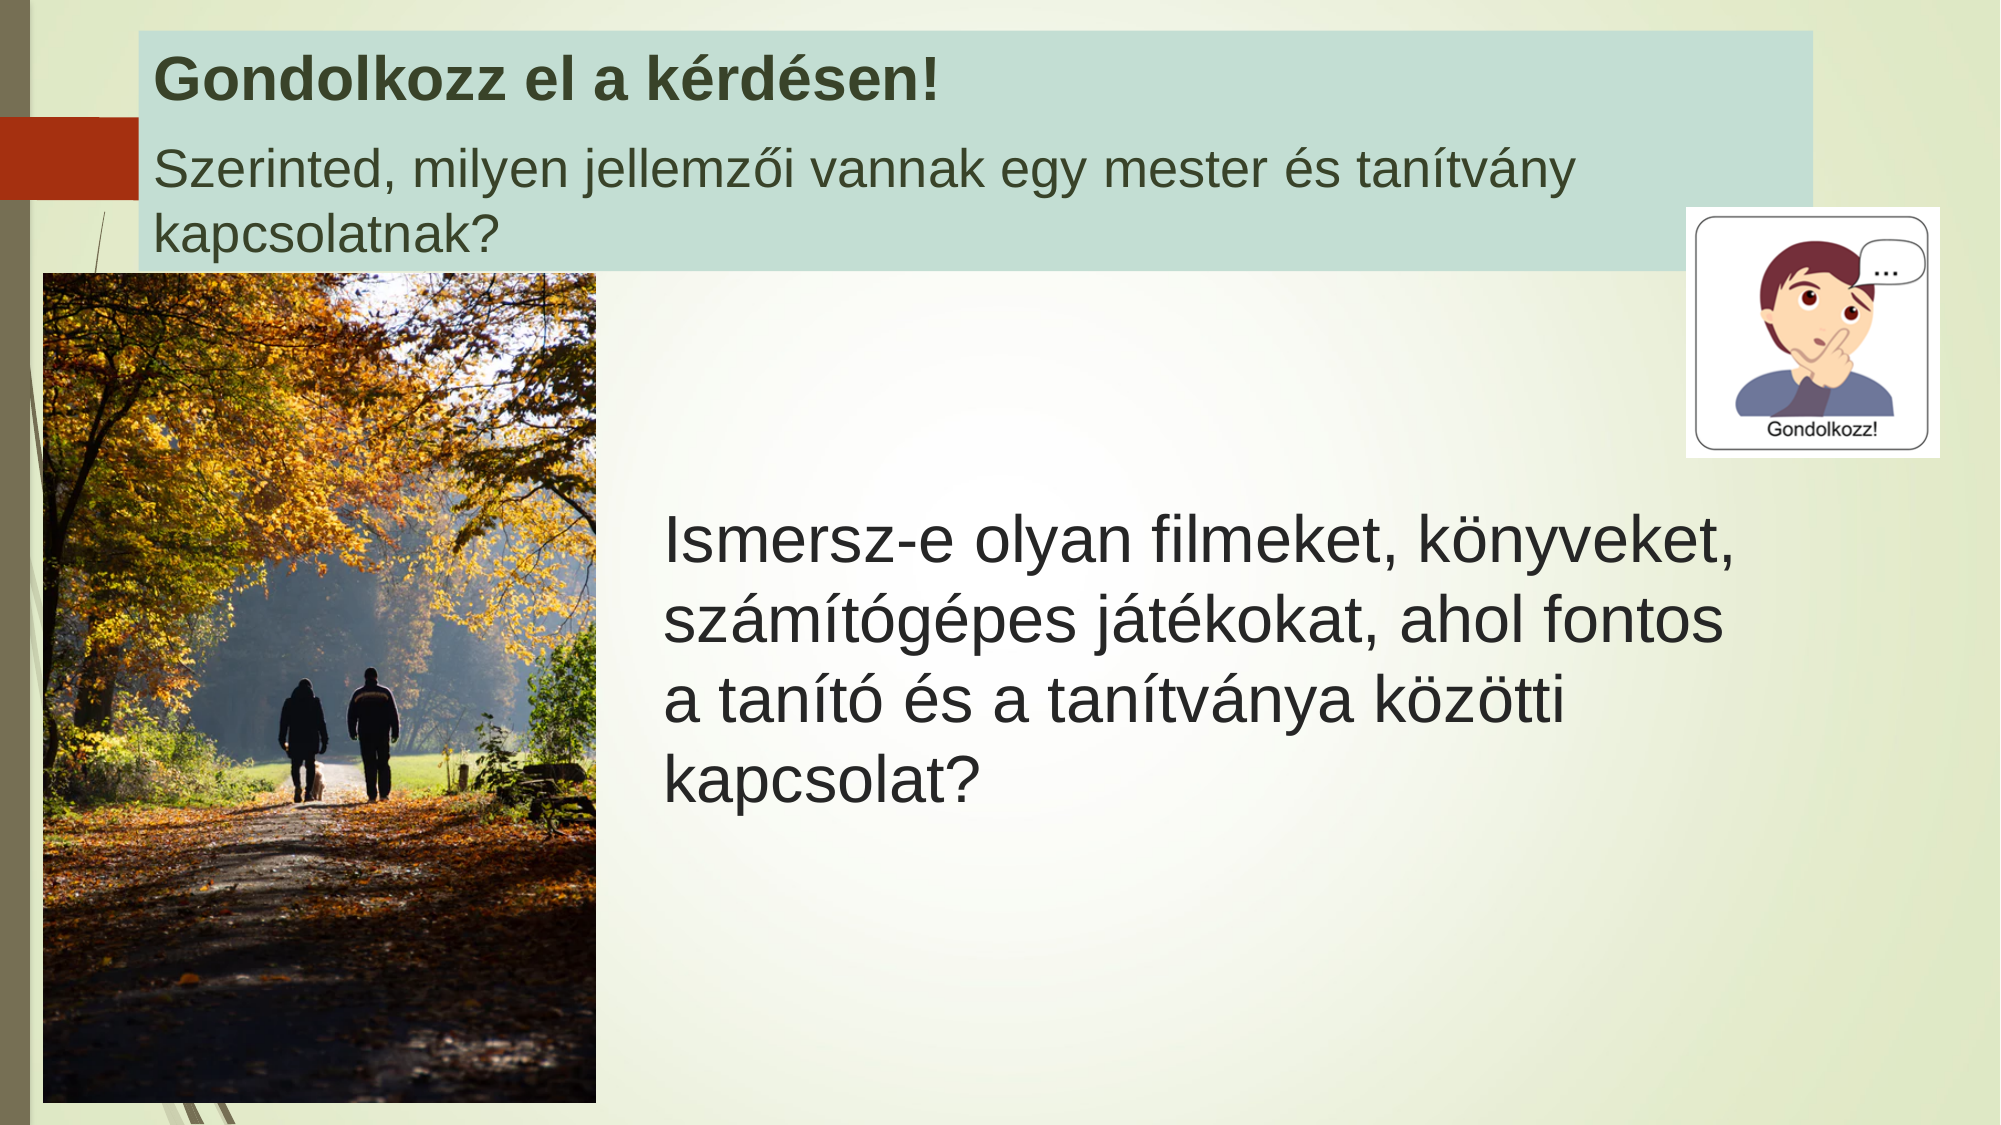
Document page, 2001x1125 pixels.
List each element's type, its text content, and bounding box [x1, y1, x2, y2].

text_box Gondolkozz el a kérdésen! Szerinted, milyen jellemzői vannak egy mester és tanítvány kapcsolatnak? [138, 30, 1814, 272]
picture [30, 0, 2001, 1125]
title Ismersz-e olyan filmeket, könyveket, számítógépes játékokat, ahol fontos a tanító és a tanítványa közötti kapcsolat? [648, 488, 1774, 805]
